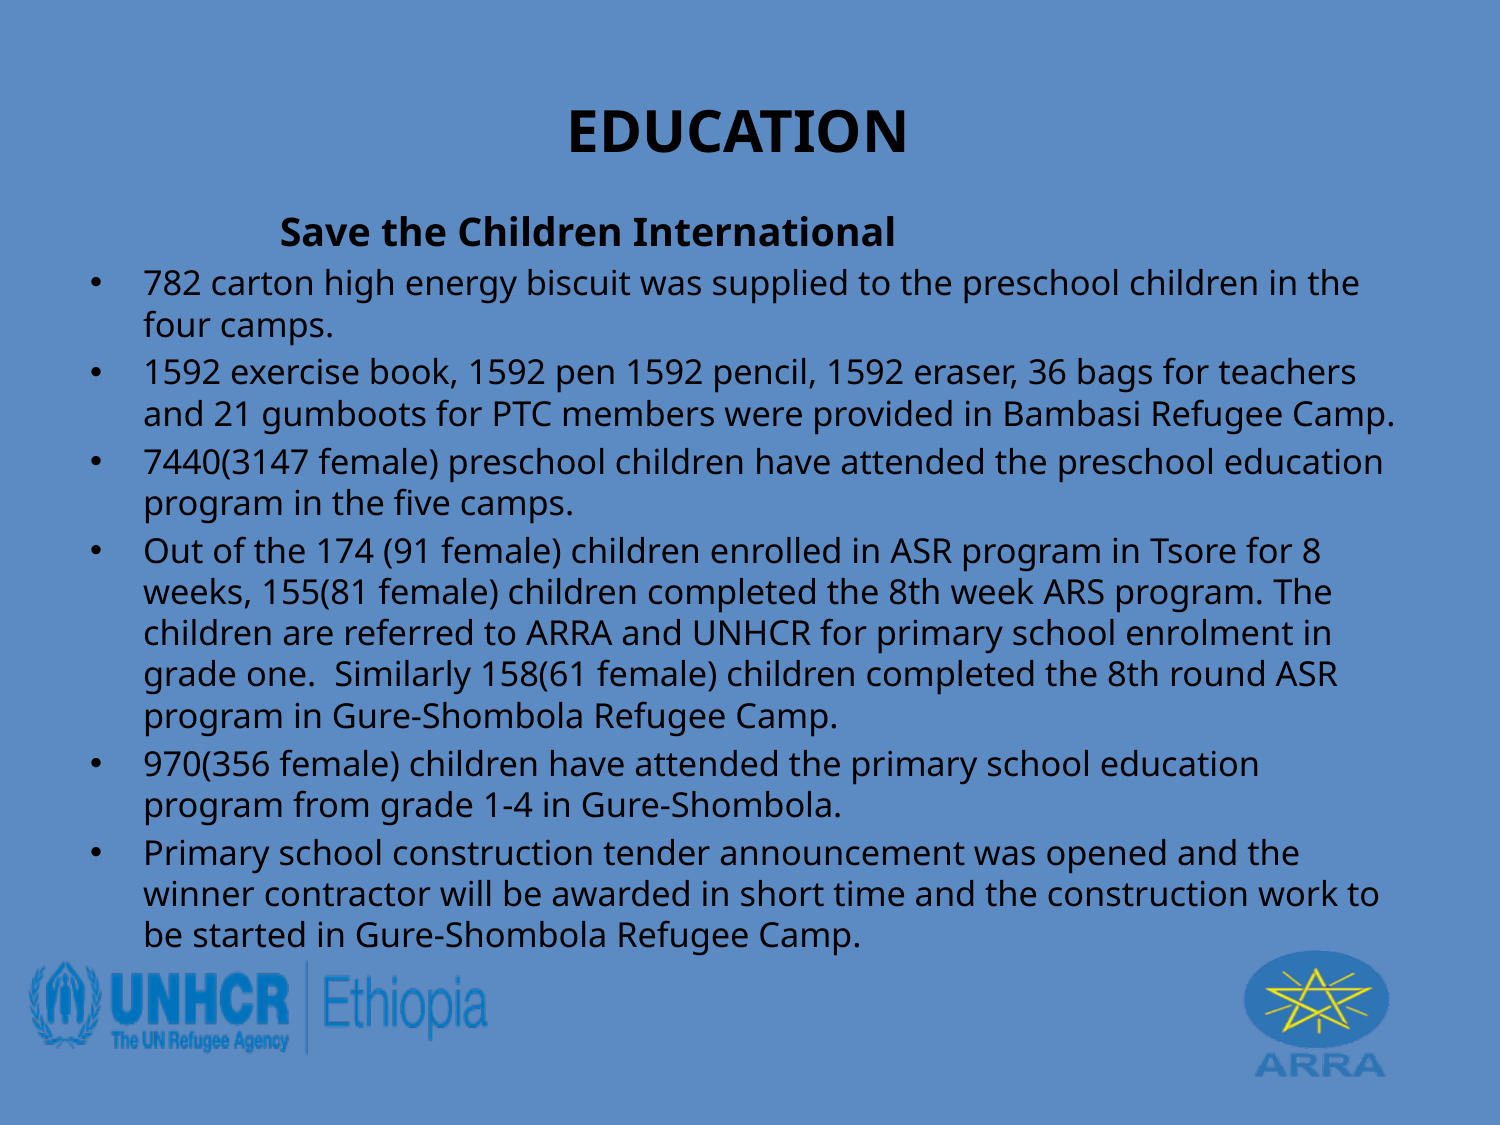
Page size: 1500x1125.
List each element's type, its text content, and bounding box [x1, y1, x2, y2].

list Save the Children International 782 carton high energy biscuit was supplied to the preschool children in the four camps. 1592 exercise book, 1592 pen 1592 pencil, 1592 eraser, 36 bags for teachers and 21 gumboots for PTC members were provided in Bambasi Refugee Camp. 7440(3147 female) preschool children have attended the preschool education program in the five camps. Out of the 174 (91 female) children enrolled in ASR program in Tsore for 8 weeks, 155(81 female) children completed the 8th week ARS program. The children are referred to ARRA and UNHCR for primary school enrolment in grade one. Similarly 158(61 female) children completed the 8th round ASR program in Gure-Shombola Refugee Camp. 970(356 female) children have attended the primary school education program from grade 1-4 in Gure-Shombola. Primary school construction tender announcement was opened and the winner contractor will be awarded in short time and the construction work to be started in Gure-Shombola Refugee Camp. [75, 200, 1425, 1005]
title EDUCATION [75, 45, 1425, 188]
picture [1224, 949, 1413, 1104]
picture [0, 912, 488, 1104]
